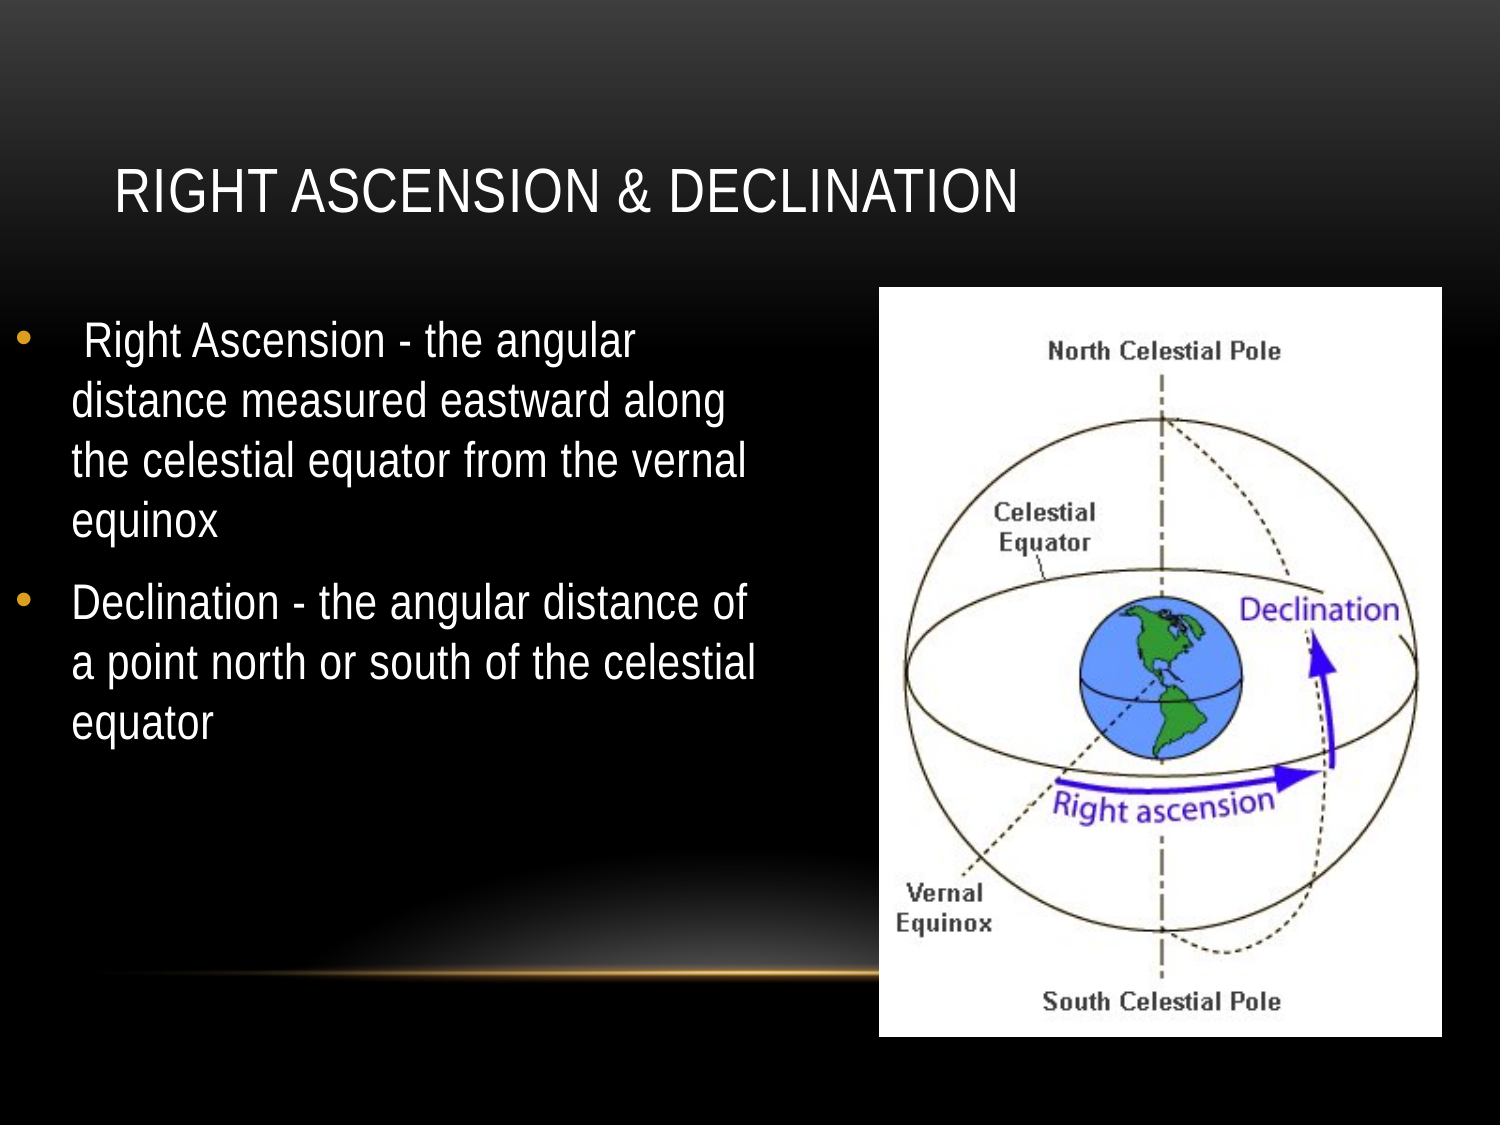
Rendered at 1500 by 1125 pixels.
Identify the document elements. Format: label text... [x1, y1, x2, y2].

picture [0, 0, 1500, 1125]
title Right Ascension & Declination [99, 45, 1400, 233]
list Right Ascension - the angular distance measured eastward along the celestial equator from the vernal equinox Declination - the angular distance of a point north or south of the celestial equator [0, 299, 795, 1110]
